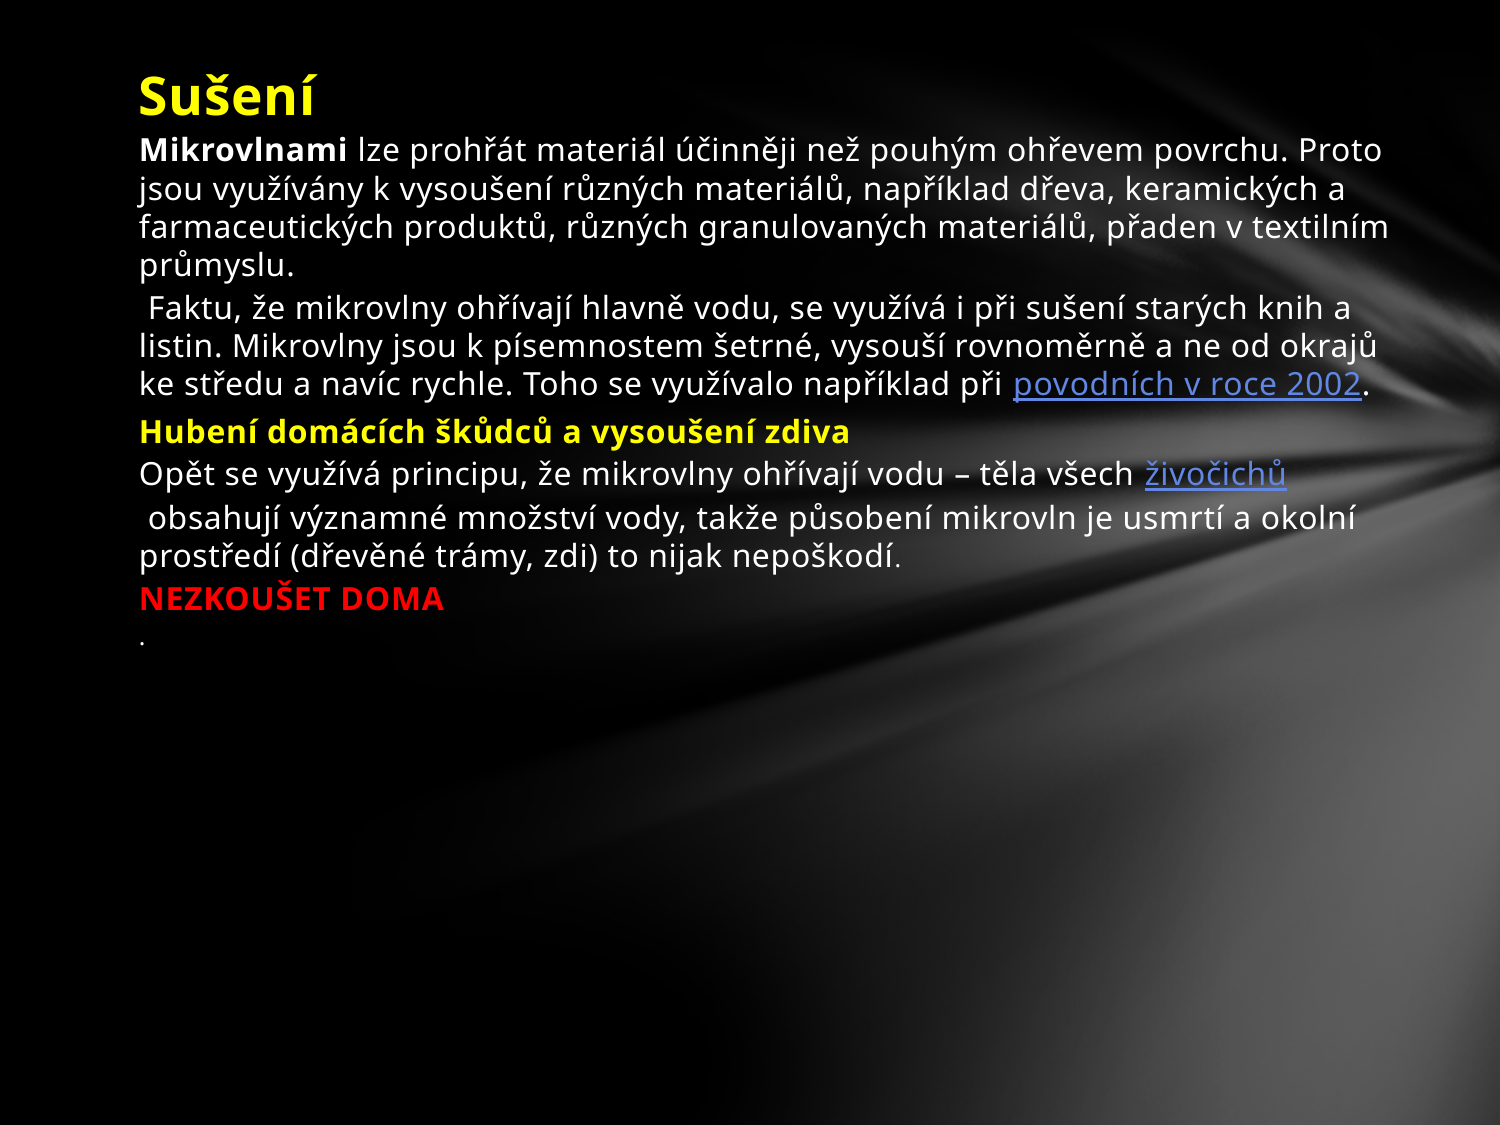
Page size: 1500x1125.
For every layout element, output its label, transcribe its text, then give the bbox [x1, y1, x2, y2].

list Sušení Mikrovlnami lze prohřát materiál účinněji než pouhým ohřevem povrchu. Proto jsou využívány k vysoušení různých materiálů, například dřeva, keramických a farmaceutických produktů, různých granulovaných materiálů, přaden v textilním průmyslu. Faktu, že mikrovlny ohřívají hlavně vodu, se využívá i při sušení starých knih a listin. Mikrovlny jsou k písemnostem šetrné, vysouší rovnoměrně a ne od okrajů ke středu a navíc rychle. Toho se využívalo například při povodních v roce 2002. Hubení domácích škůdců a vysoušení zdiva Opět se využívá principu, že mikrovlny ohřívají vodu – těla všech živočichů obsahují významné množství vody, takže působení mikrovln je usmrtí a okolní prostředí (dřevěné trámy, zdi) to nijak nepoškodí. NEZKOUŠET DOMA . [123, 54, 1436, 705]
